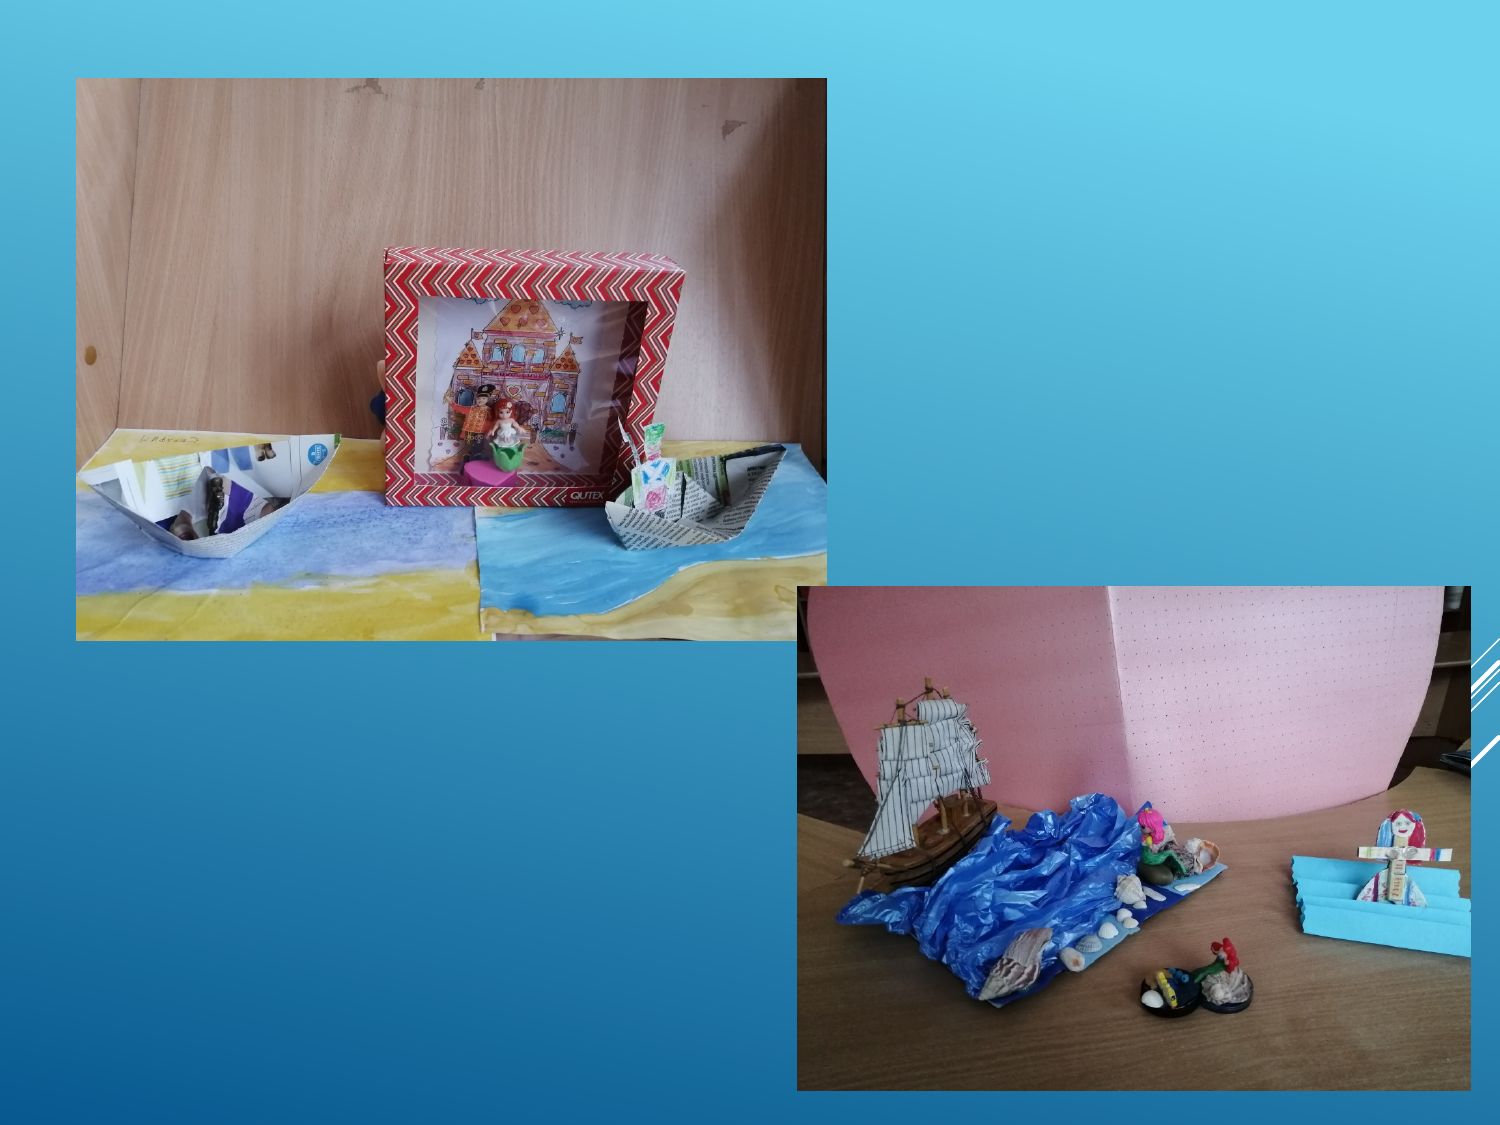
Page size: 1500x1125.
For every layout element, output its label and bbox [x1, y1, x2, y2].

picture [76, 77, 1471, 1092]
